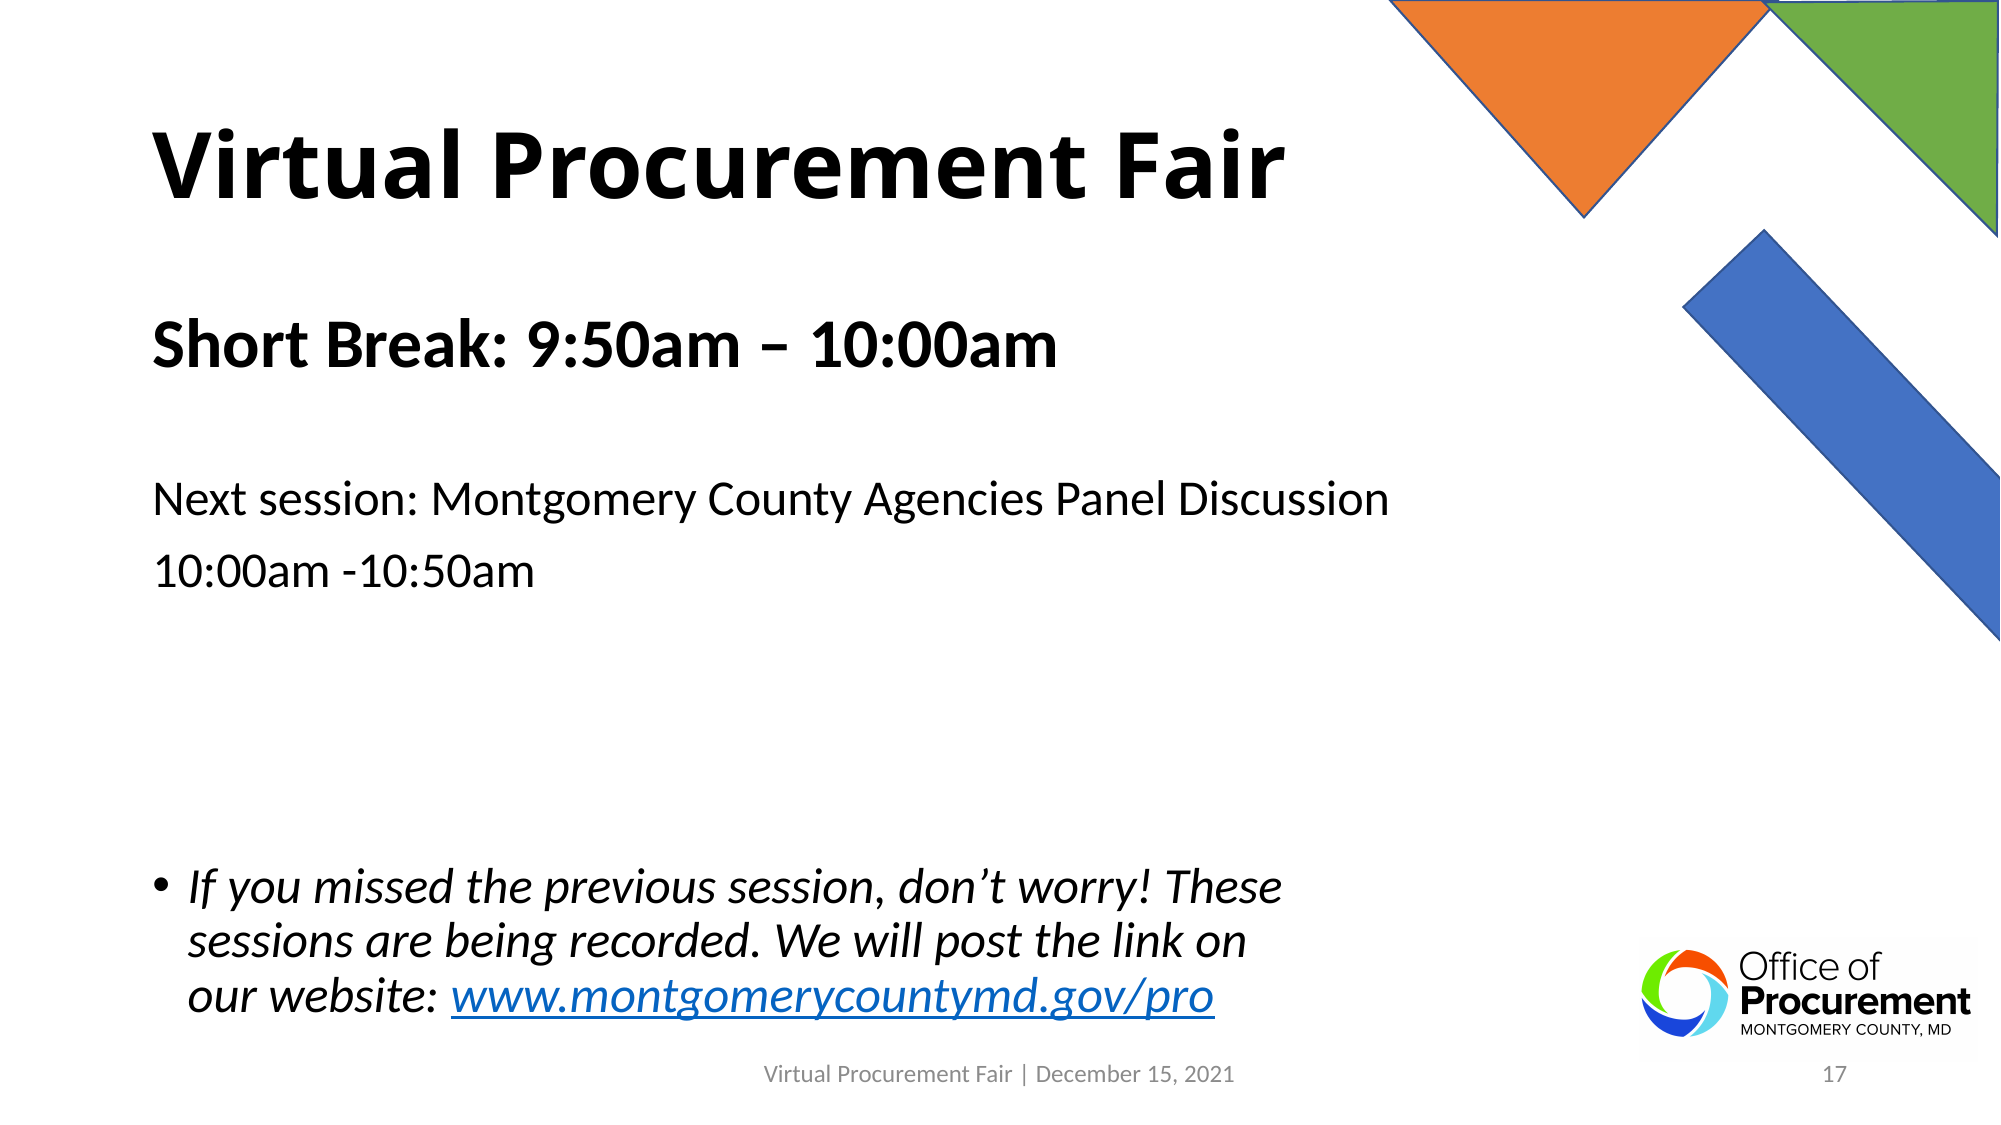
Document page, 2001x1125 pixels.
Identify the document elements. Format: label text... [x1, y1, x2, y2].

slide_number 17 [1412, 1042, 1863, 1103]
title Virtual Procurement Fair [137, 59, 1863, 278]
text_box [1388, 0, 1780, 219]
list Short Break: 9:50am – 10:00am Next session: Montgomery County Agencies Panel Discussion 10:00am -10:50am [137, 299, 1528, 610]
picture [1638, 937, 1978, 1062]
list If you missed the previous session, don’t worry! These sessions are being recorded. We will post the link on our website: www.montgomerycountymd.gov/pro [137, 482, 1301, 1043]
text_box [1761, 0, 1999, 238]
text_box [1681, 228, 2000, 642]
footer Virtual Procurement Fair | December 15, 2021 [662, 1042, 1338, 1103]
